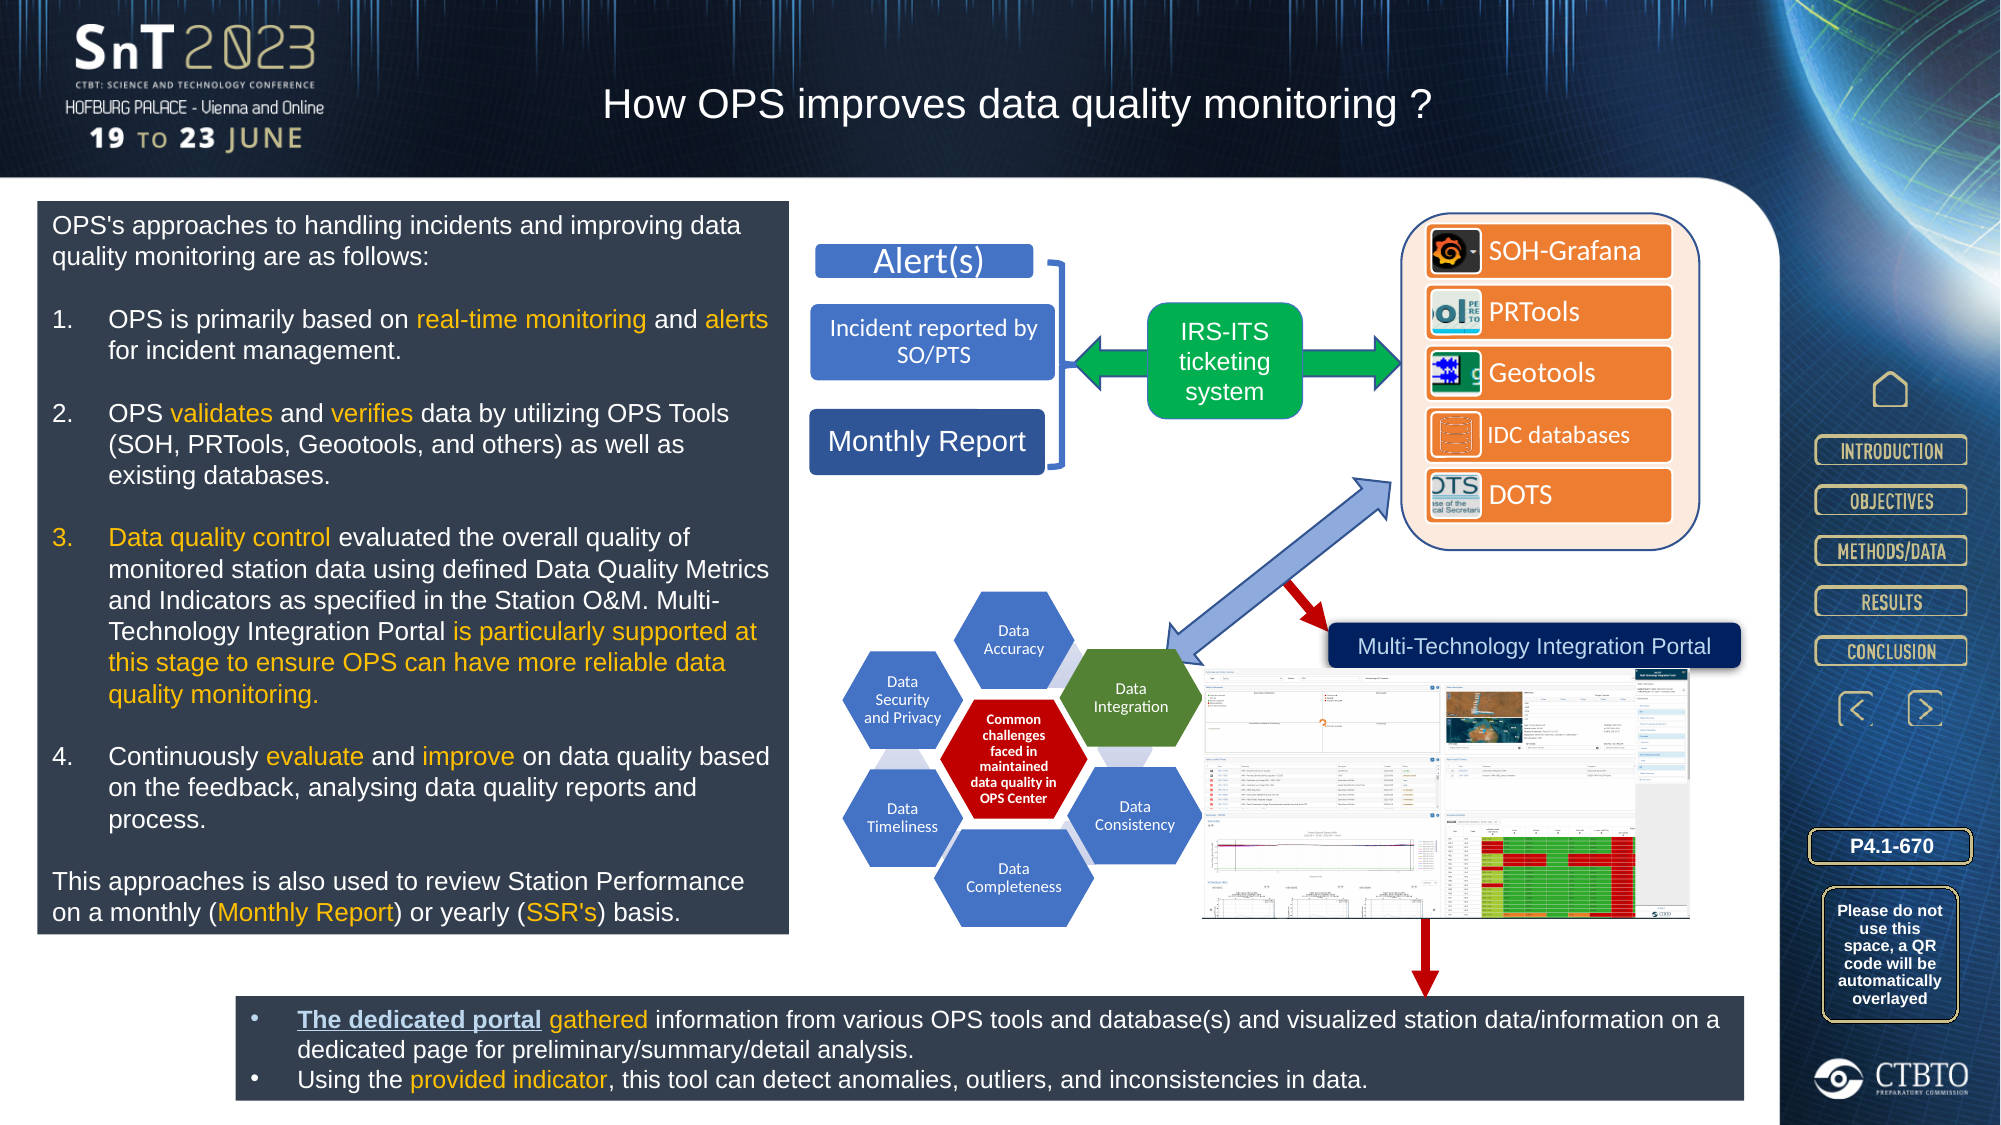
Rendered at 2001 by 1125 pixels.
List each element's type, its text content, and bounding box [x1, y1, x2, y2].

text_box How OPS improves data quality monitoring ? [359, 43, 1676, 136]
text_box The dedicated portal gathered information from various OPS tools and database(s) and visualized station data/information on a dedicated page for preliminary/summary/detail analysis. Using the provided indicator, this tool can detect anomalies, outliers, and inconsistencies in data. [235, 996, 1745, 1101]
text_box P4.1-670 [1824, 827, 1960, 866]
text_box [668, 213, 1741, 935]
picture [0, 0, 2001, 1125]
text_box OPS's approaches to handling incidents and improving data quality monitoring are as follows: OPS is primarily based on real-time monitoring and alerts for incident management. OPS validates and verifies data by utilizing OPS Tools (SOH, PRTools, Geootools, and others) as well as existing databases. Data quality control evaluated the overall quality of monitored station data using defined Data Quality Metrics and Indicators as specified in the Station O&M. Multi-Technology Integration Portal is particularly supported at this stage to ensure OPS can have more reliable data quality monitoring. Continuously evaluate and improve on data quality based on the feedback, analysing data quality reports and process. This approaches is also used to review Station Performance on a monthly (Monthly Report) or yearly (SSR's) basis. [37, 201, 789, 935]
text_box Please do not use this space, a QR code will be automatically overlayed [1821, 894, 1959, 1017]
